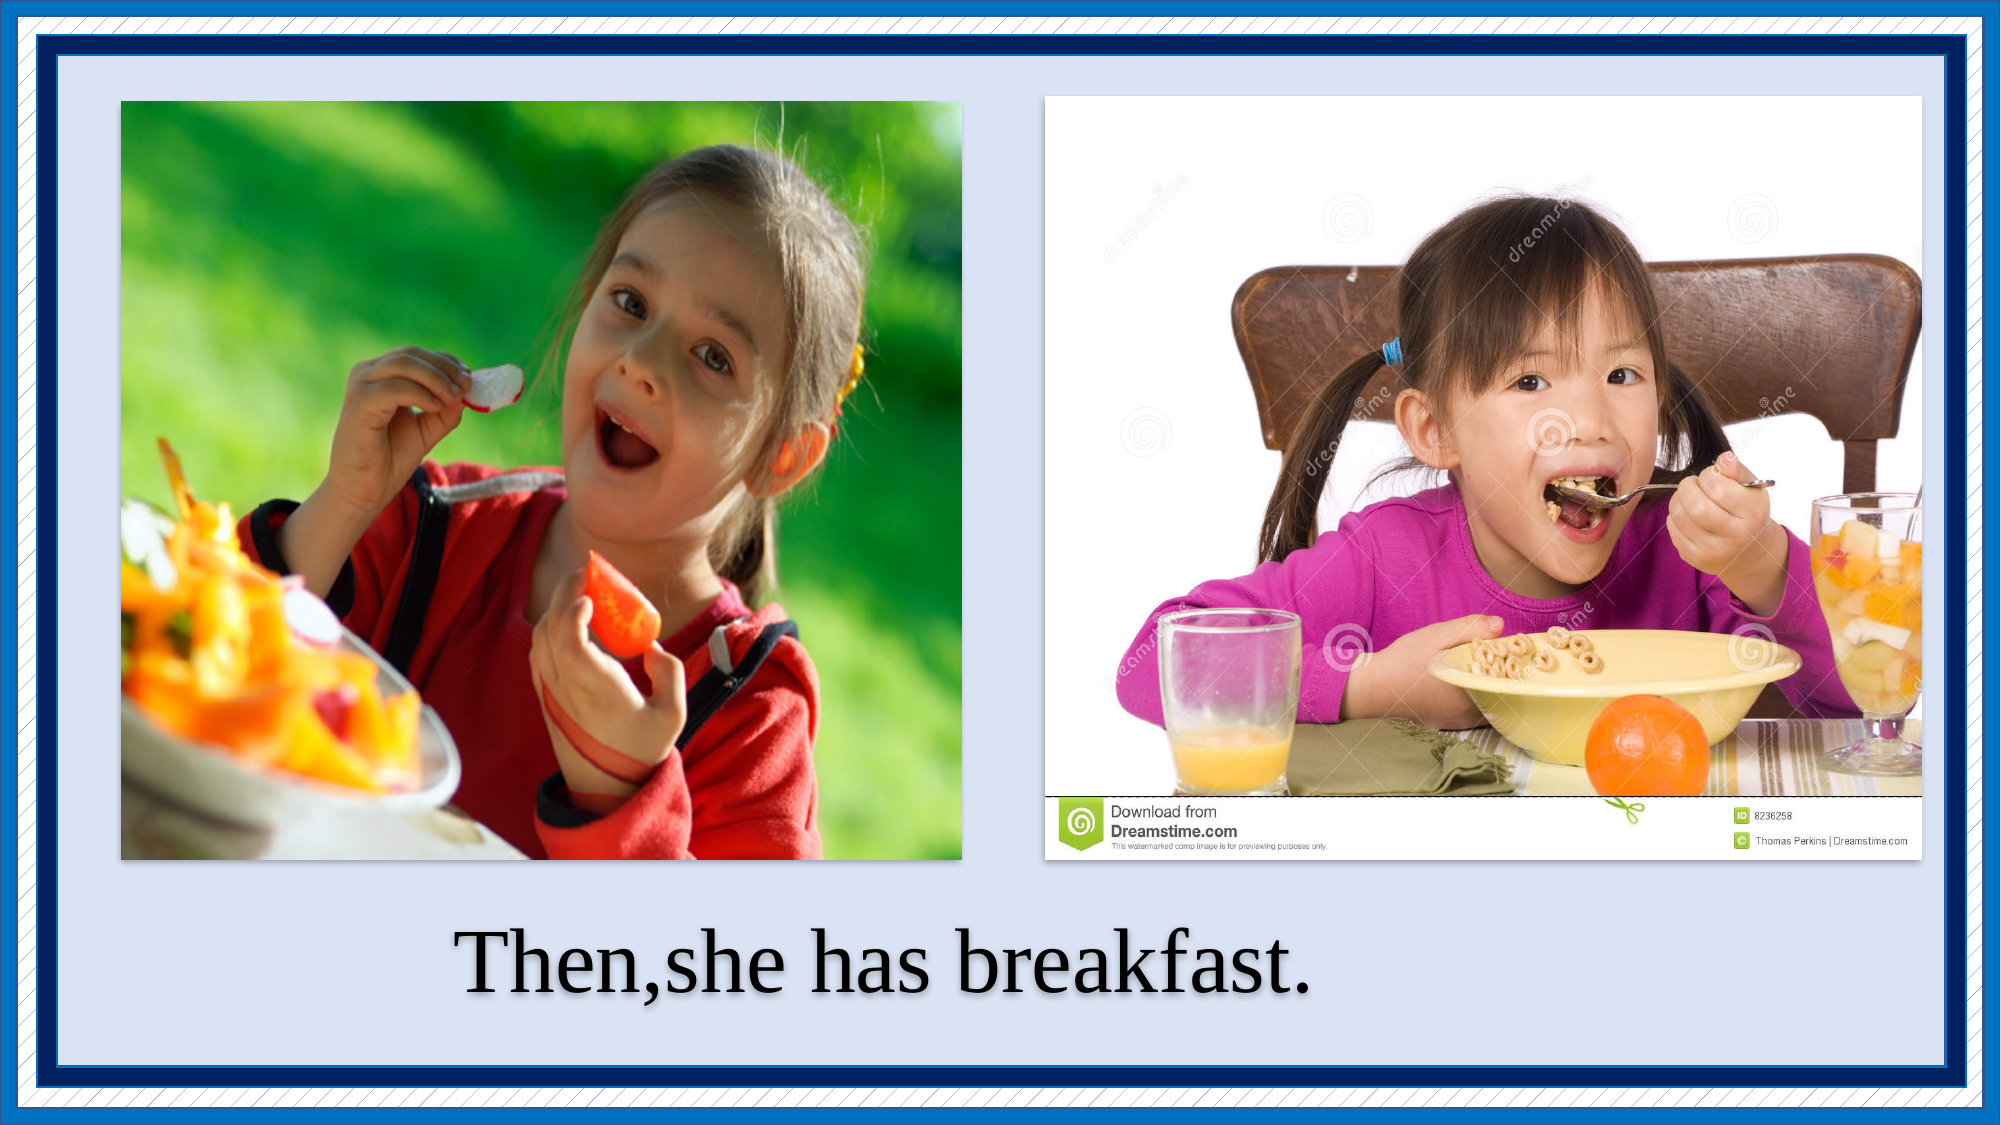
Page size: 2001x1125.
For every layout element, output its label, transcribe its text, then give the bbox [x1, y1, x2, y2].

picture [1045, 96, 1922, 860]
text_box Then,she has breakfast. [438, 905, 1365, 1044]
picture [121, 101, 962, 860]
